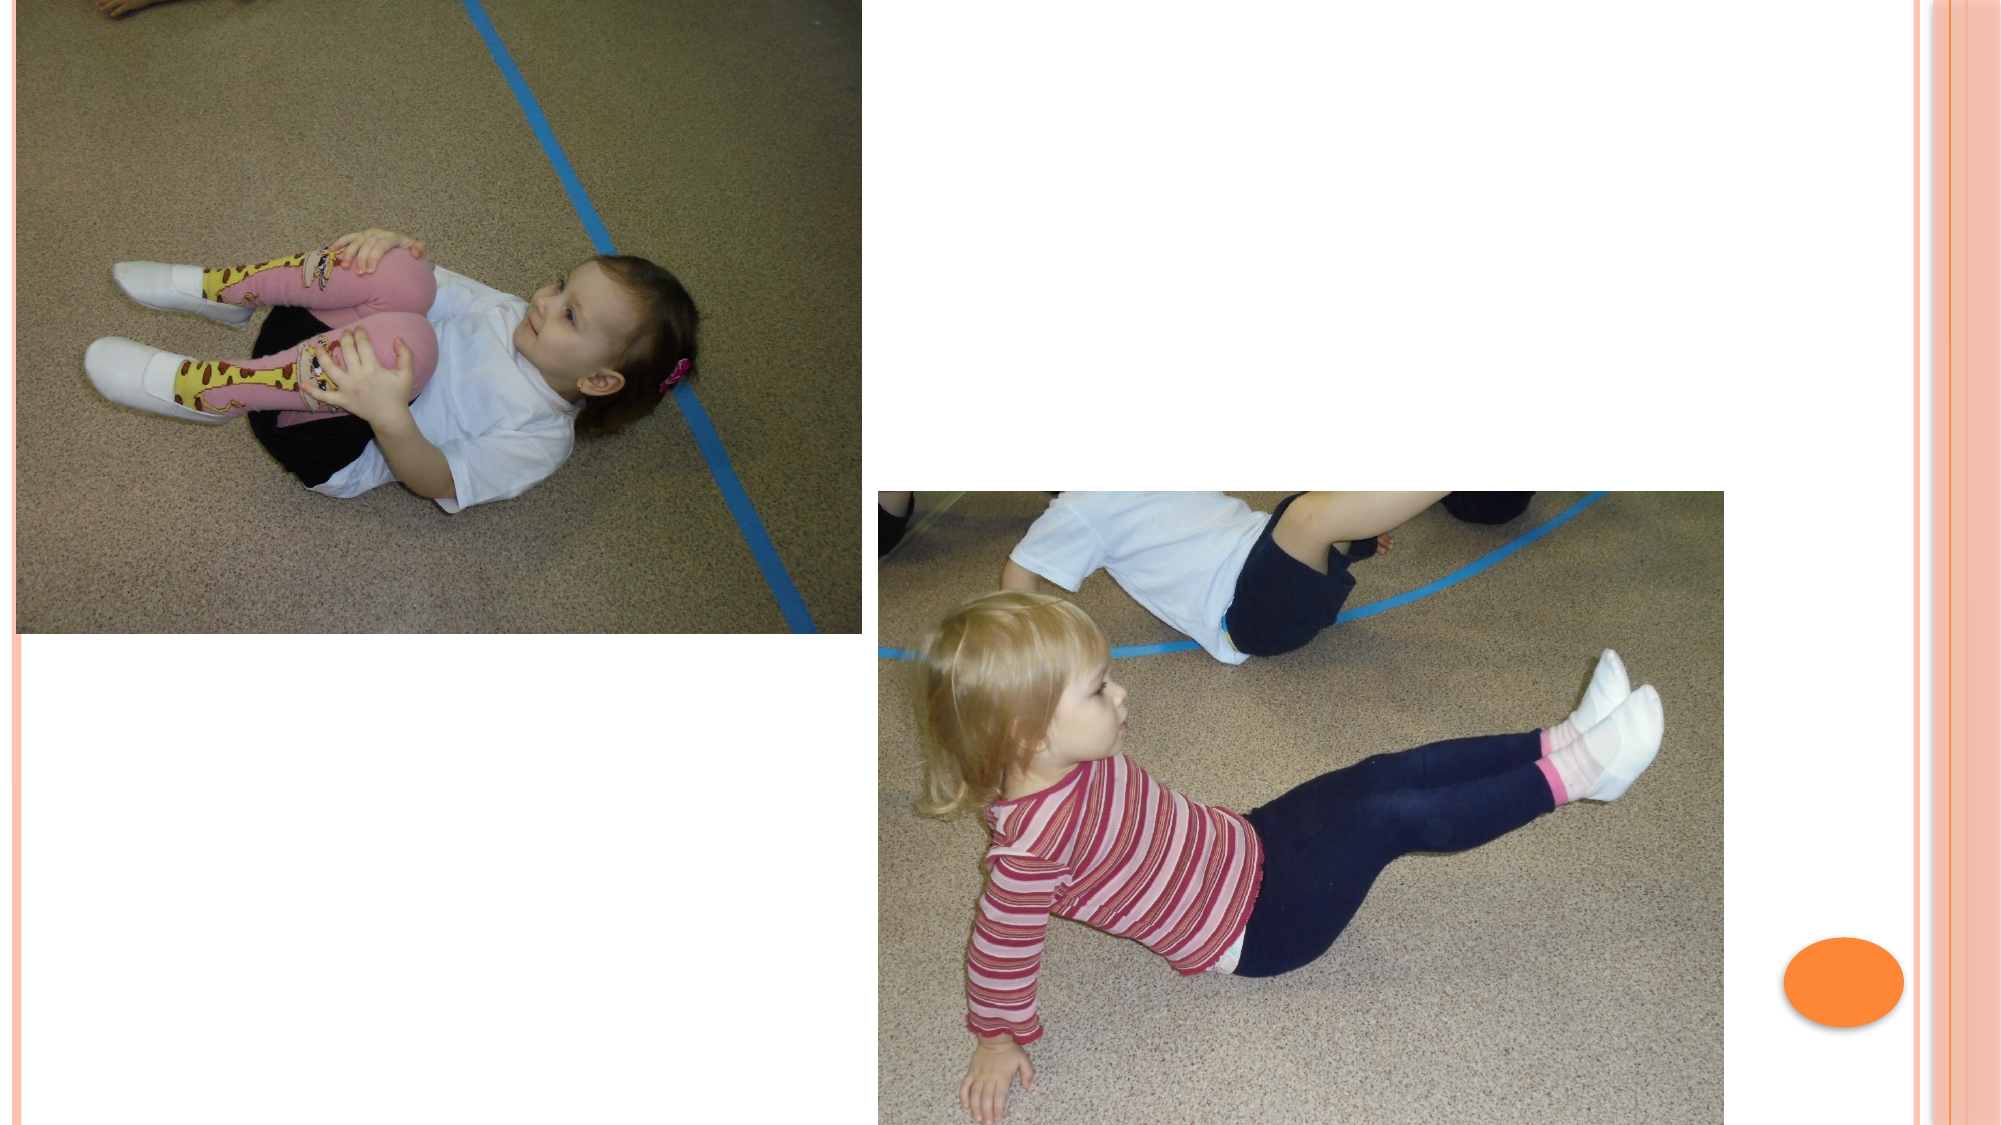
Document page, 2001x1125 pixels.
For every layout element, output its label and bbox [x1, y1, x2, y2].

picture [16, 0, 863, 635]
picture [877, 490, 1724, 1125]
